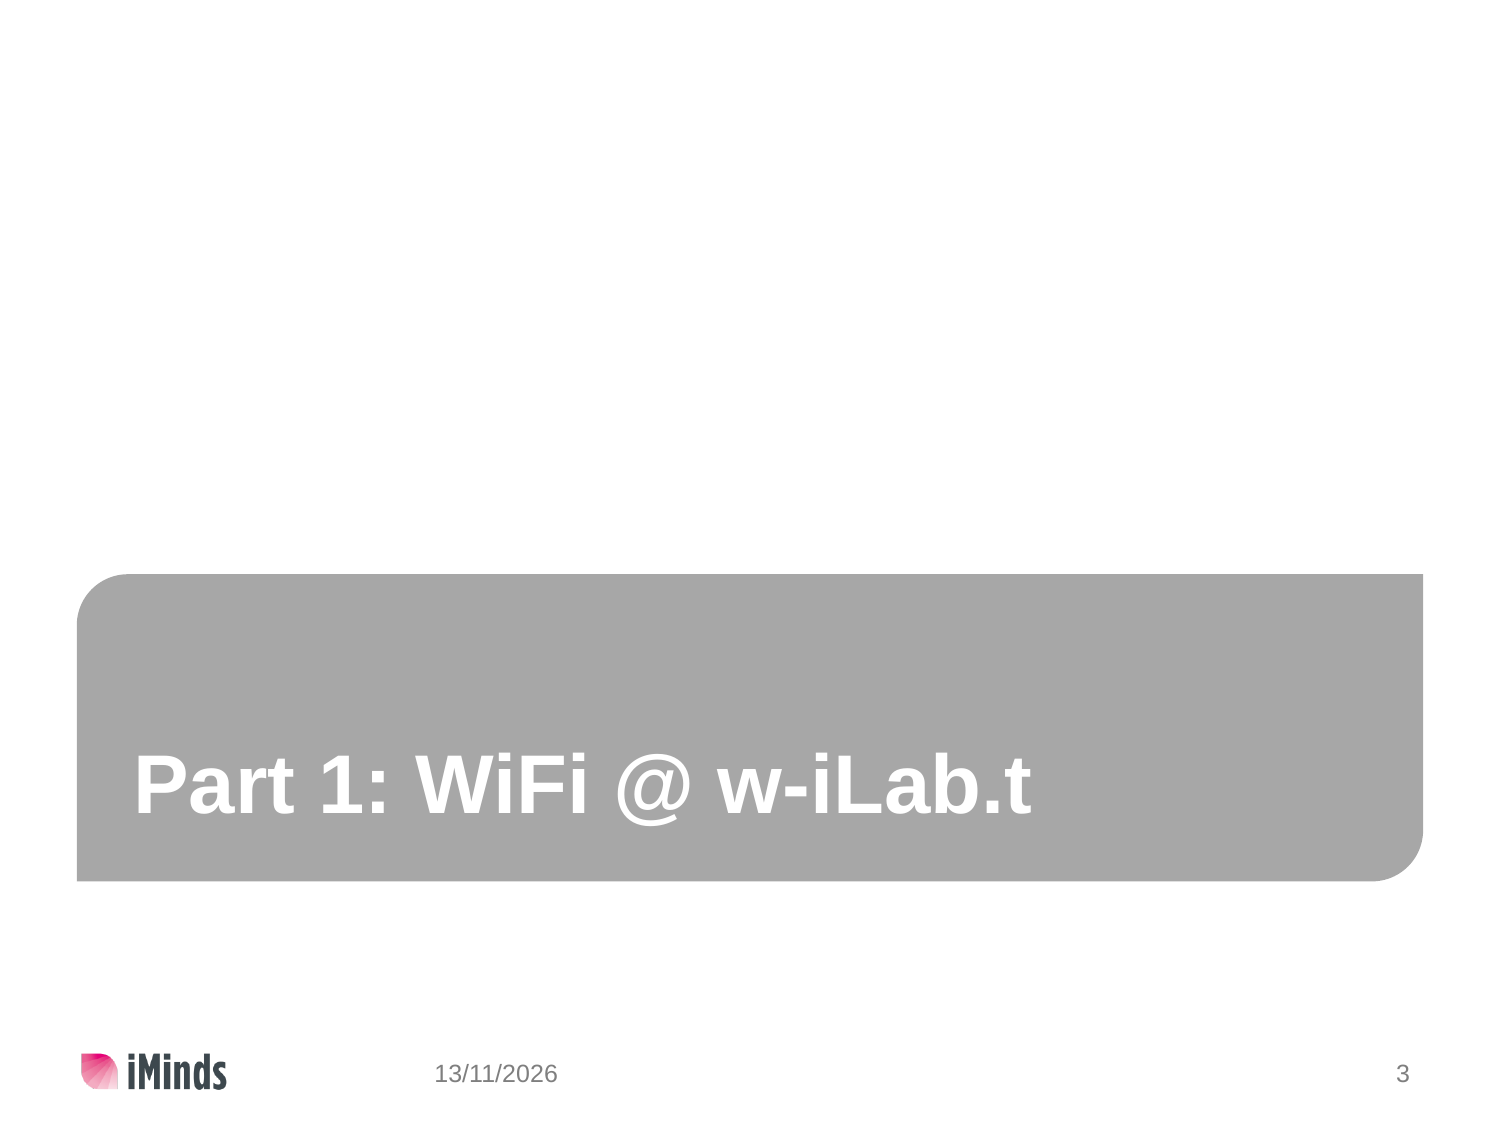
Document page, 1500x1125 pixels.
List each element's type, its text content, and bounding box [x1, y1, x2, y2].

title Part 1: WiFi @ w-iLab.t [118, 722, 1394, 947]
slide_number 3 [1281, 1042, 1425, 1103]
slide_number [419, 1042, 585, 1103]
picture [64, 1034, 243, 1105]
